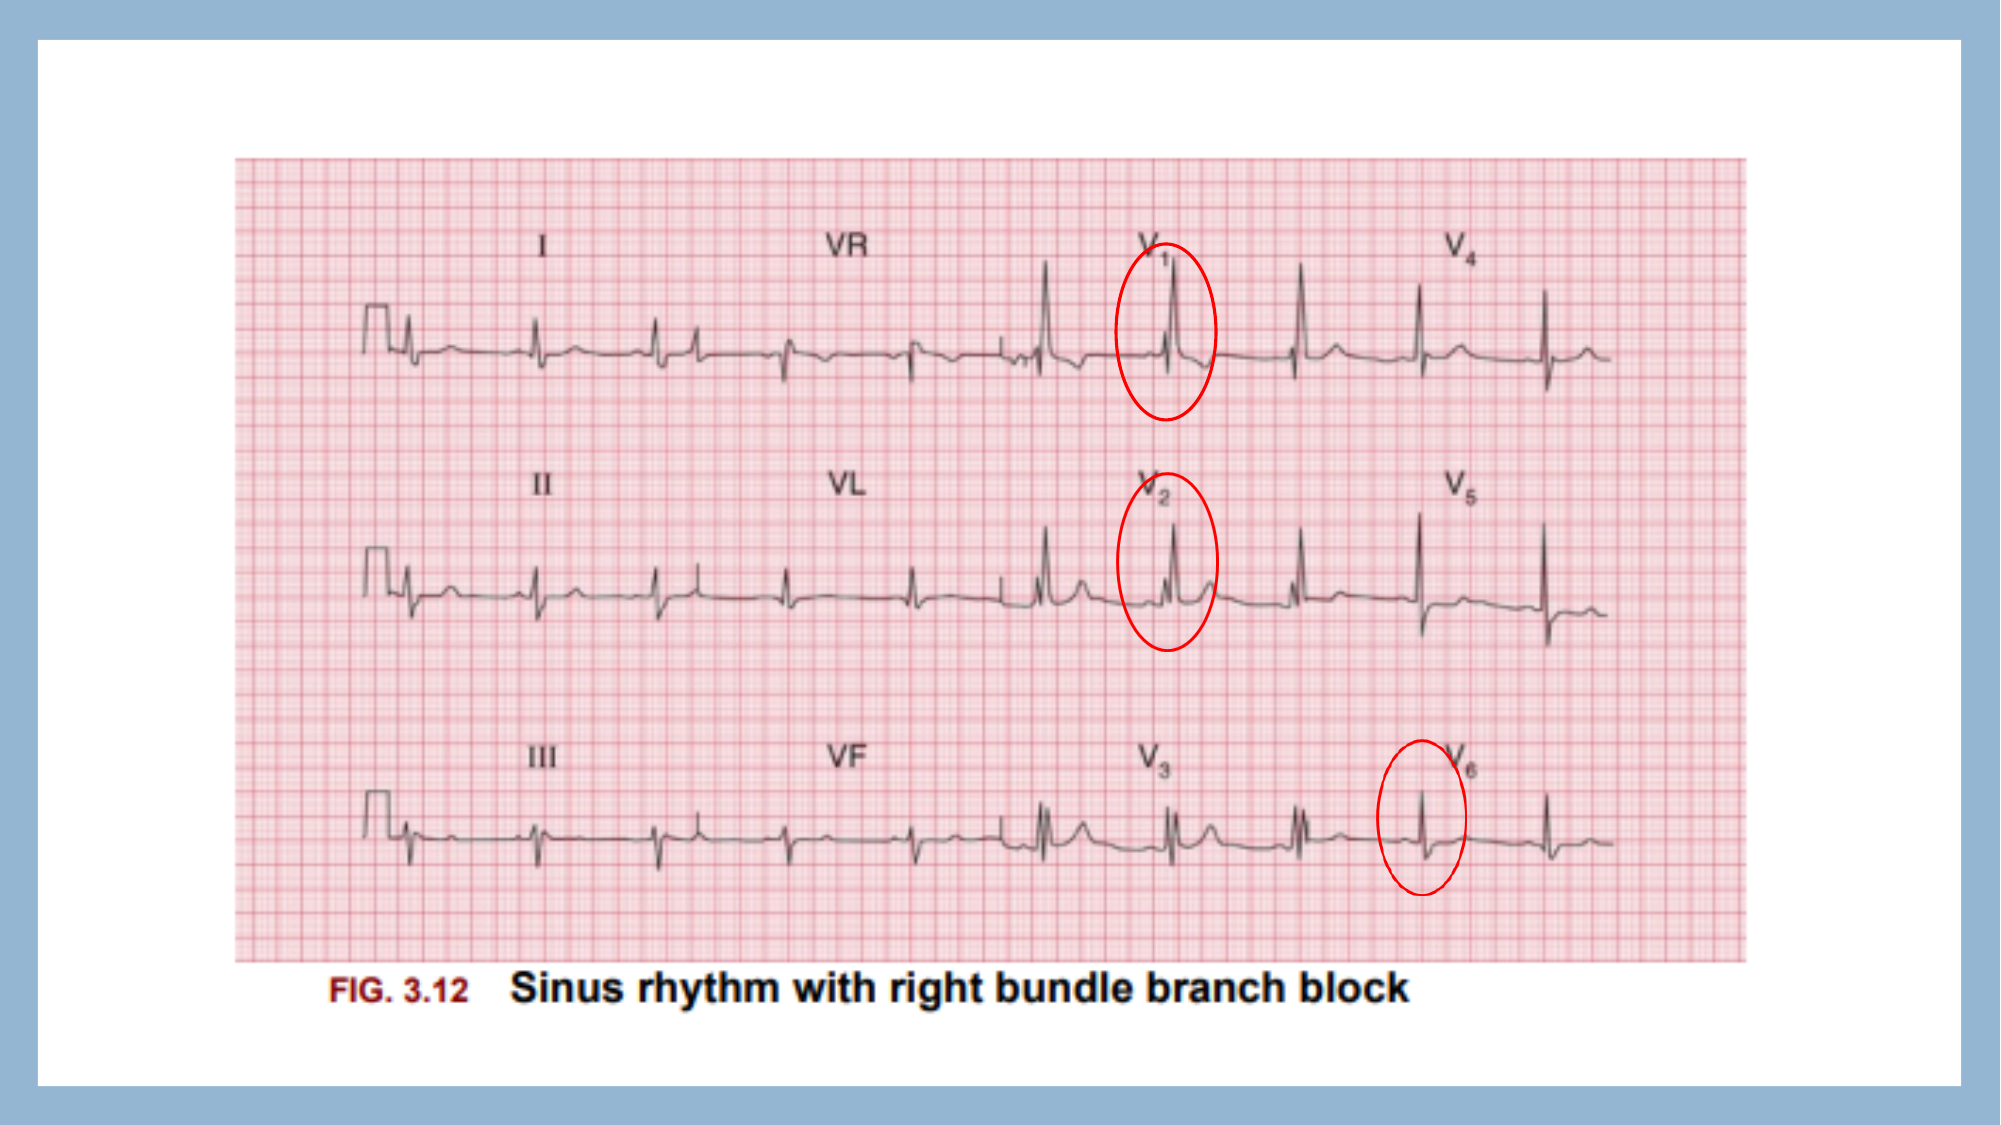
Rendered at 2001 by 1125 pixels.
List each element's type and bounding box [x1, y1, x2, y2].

picture [1115, 472, 1220, 653]
picture [1376, 738, 1467, 896]
list [154, 77, 1904, 1021]
